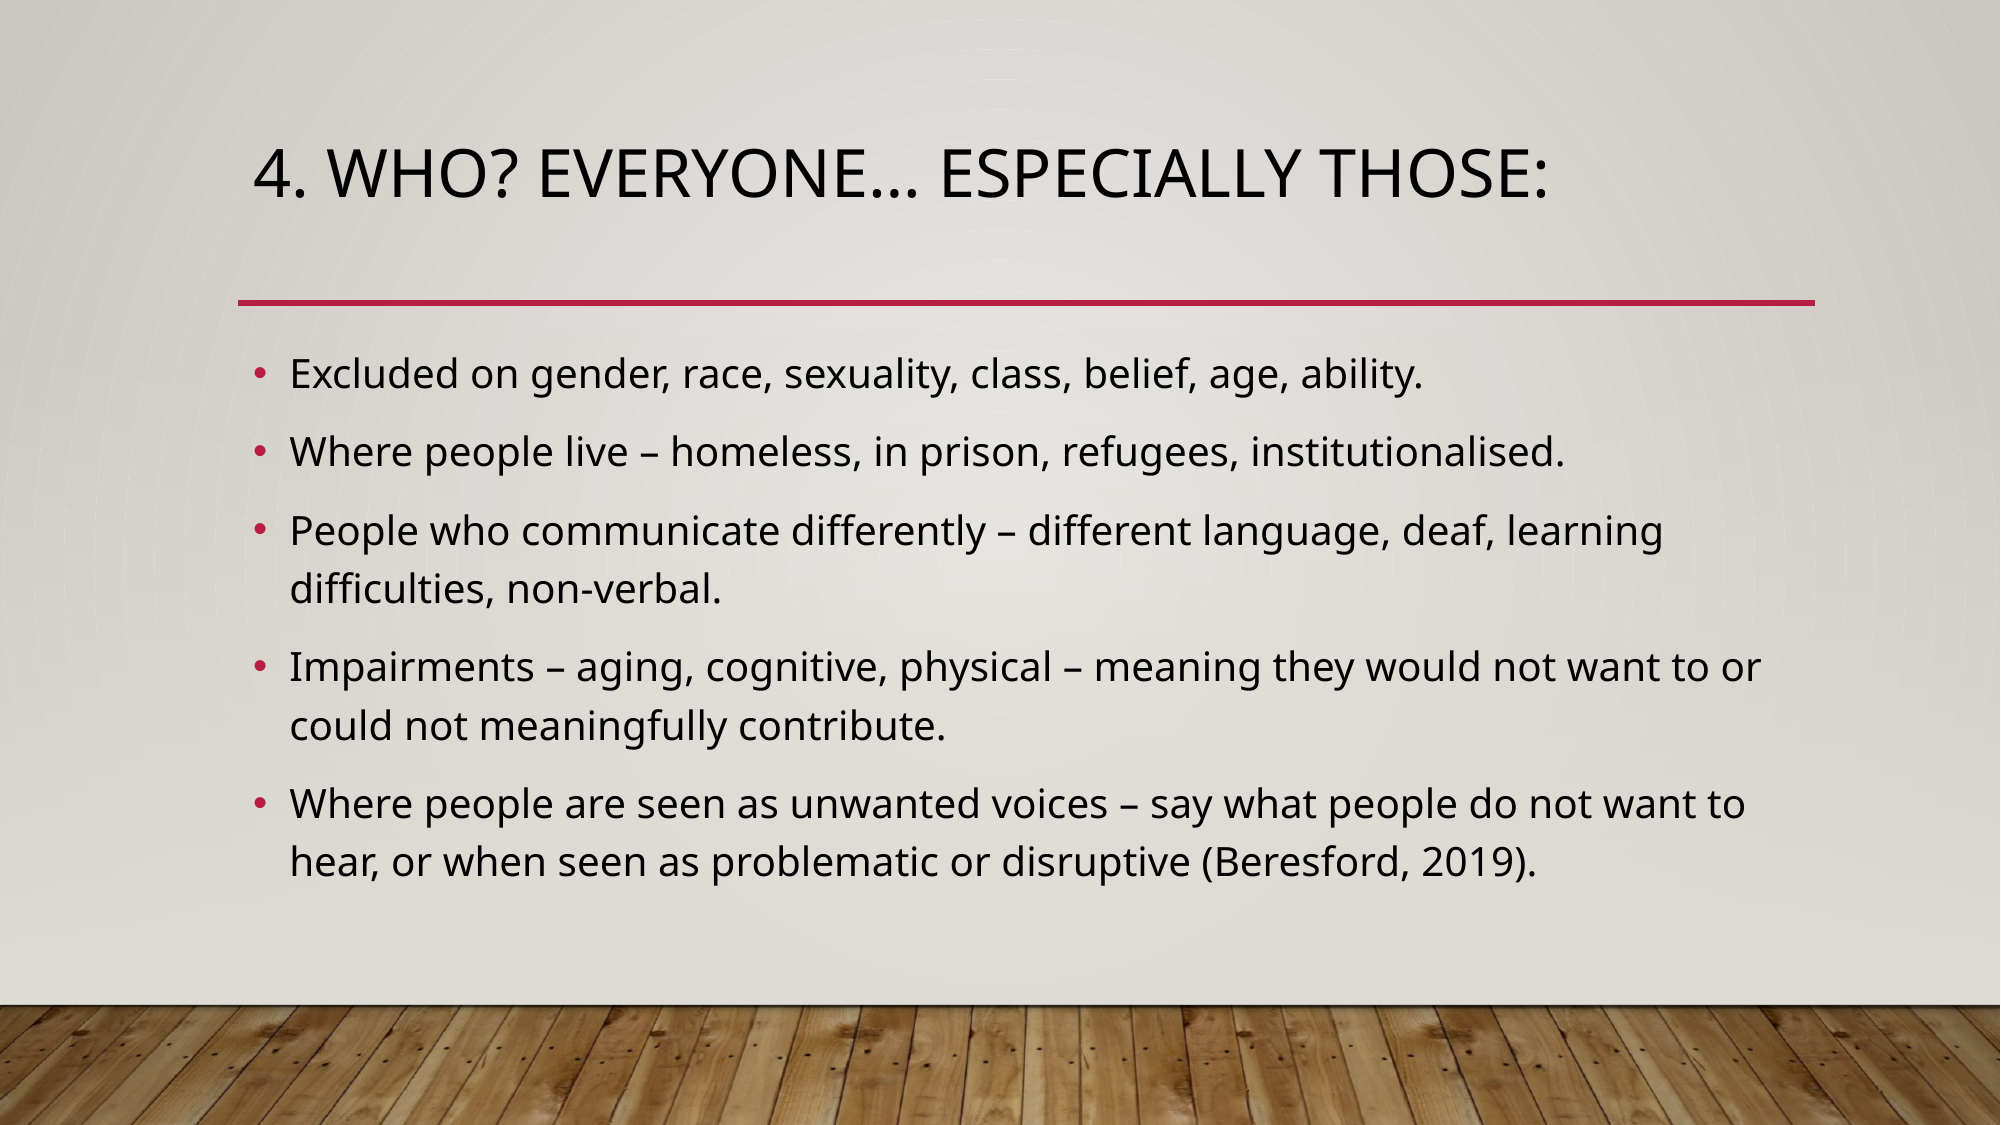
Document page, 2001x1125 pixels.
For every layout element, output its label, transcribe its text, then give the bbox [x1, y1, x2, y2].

title 4. WHO? EVERYONE… ESPECIALLY THOSE: [238, 131, 1814, 305]
list Excluded on gender, race, sexuality, class, belief, age, ability. Where people live – homeless, in prison, refugees, institutionalised. People who communicate differently – different language, deaf, learning difficulties, non-verbal. Impairments – aging, cognitive, physical – meaning they would not want to or could not meaningfully contribute. Where people are seen as unwanted voices – say what people do not want to hear, or when seen as problematic or disruptive (Beresford, 2019). [238, 330, 1814, 897]
picture [0, 1005, 2000, 1125]
